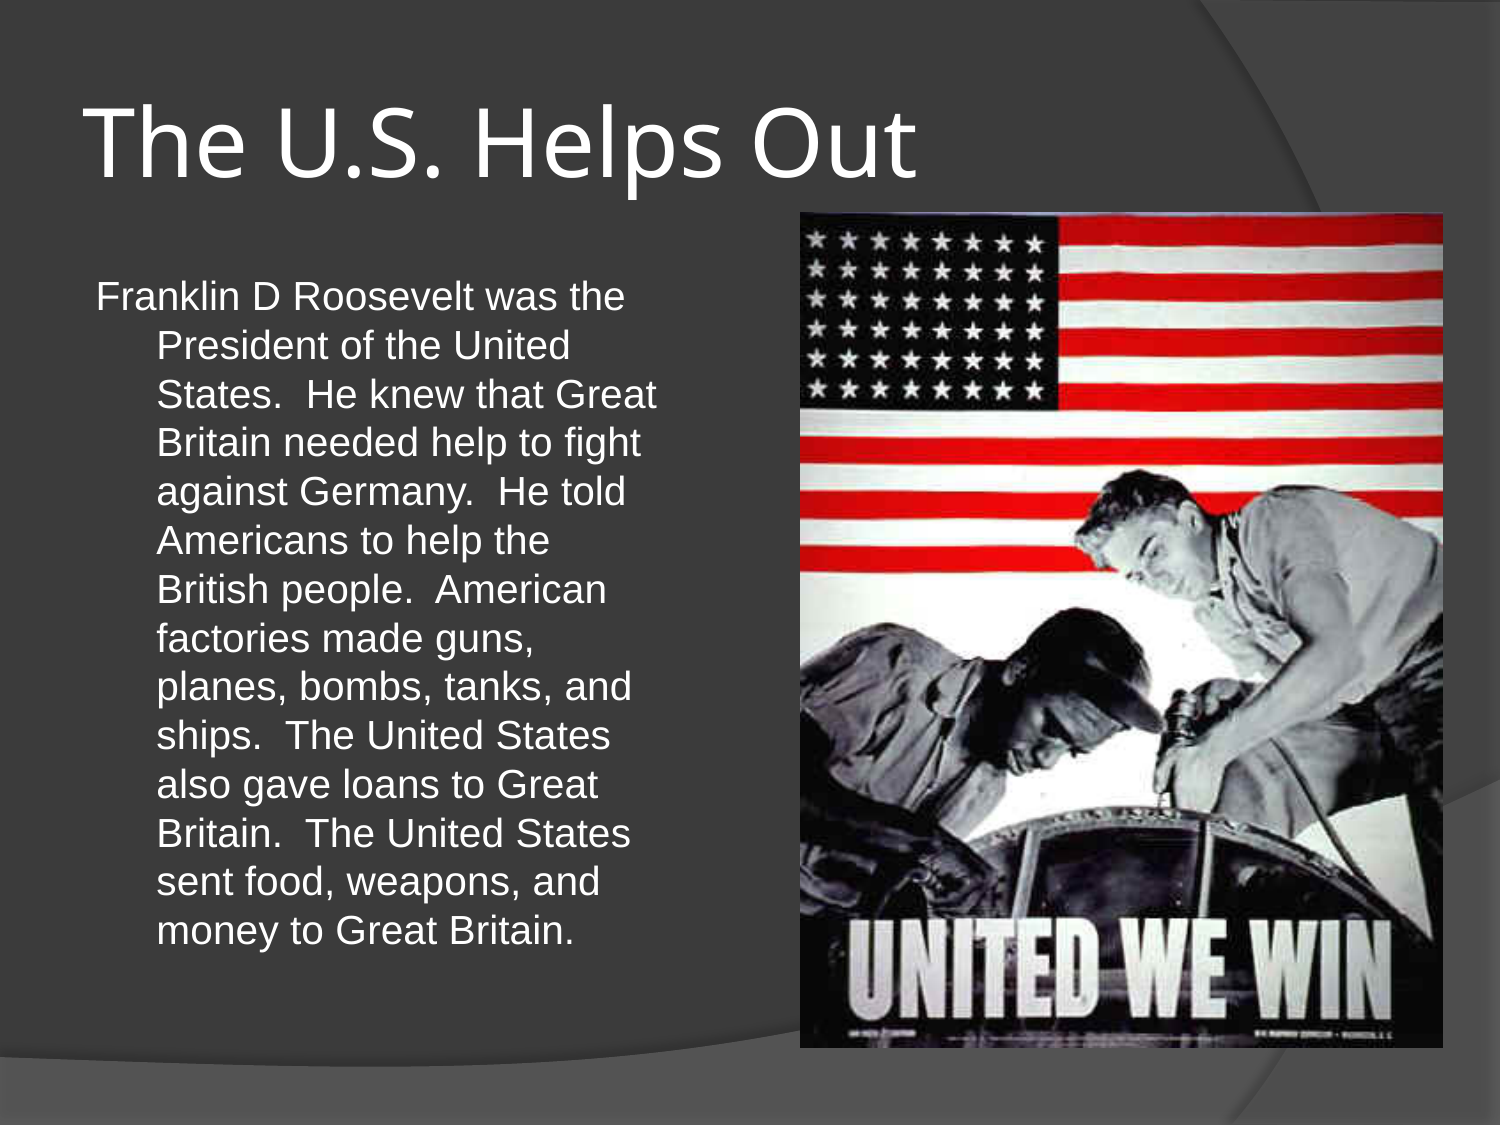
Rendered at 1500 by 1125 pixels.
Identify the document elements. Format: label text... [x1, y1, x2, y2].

picture [799, 212, 1443, 1048]
list Franklin D Roosevelt was the President of the United States. He knew that Great Britain needed help to fight against Germany. He told Americans to help the British people. American factories made guns, planes, bombs, tanks, and ships. The United States also gave loans to Great Britain. The United States sent food, weapons, and money to Great Britain. [75, 262, 675, 1005]
title The U.S. Helps Out [75, 45, 1300, 233]
